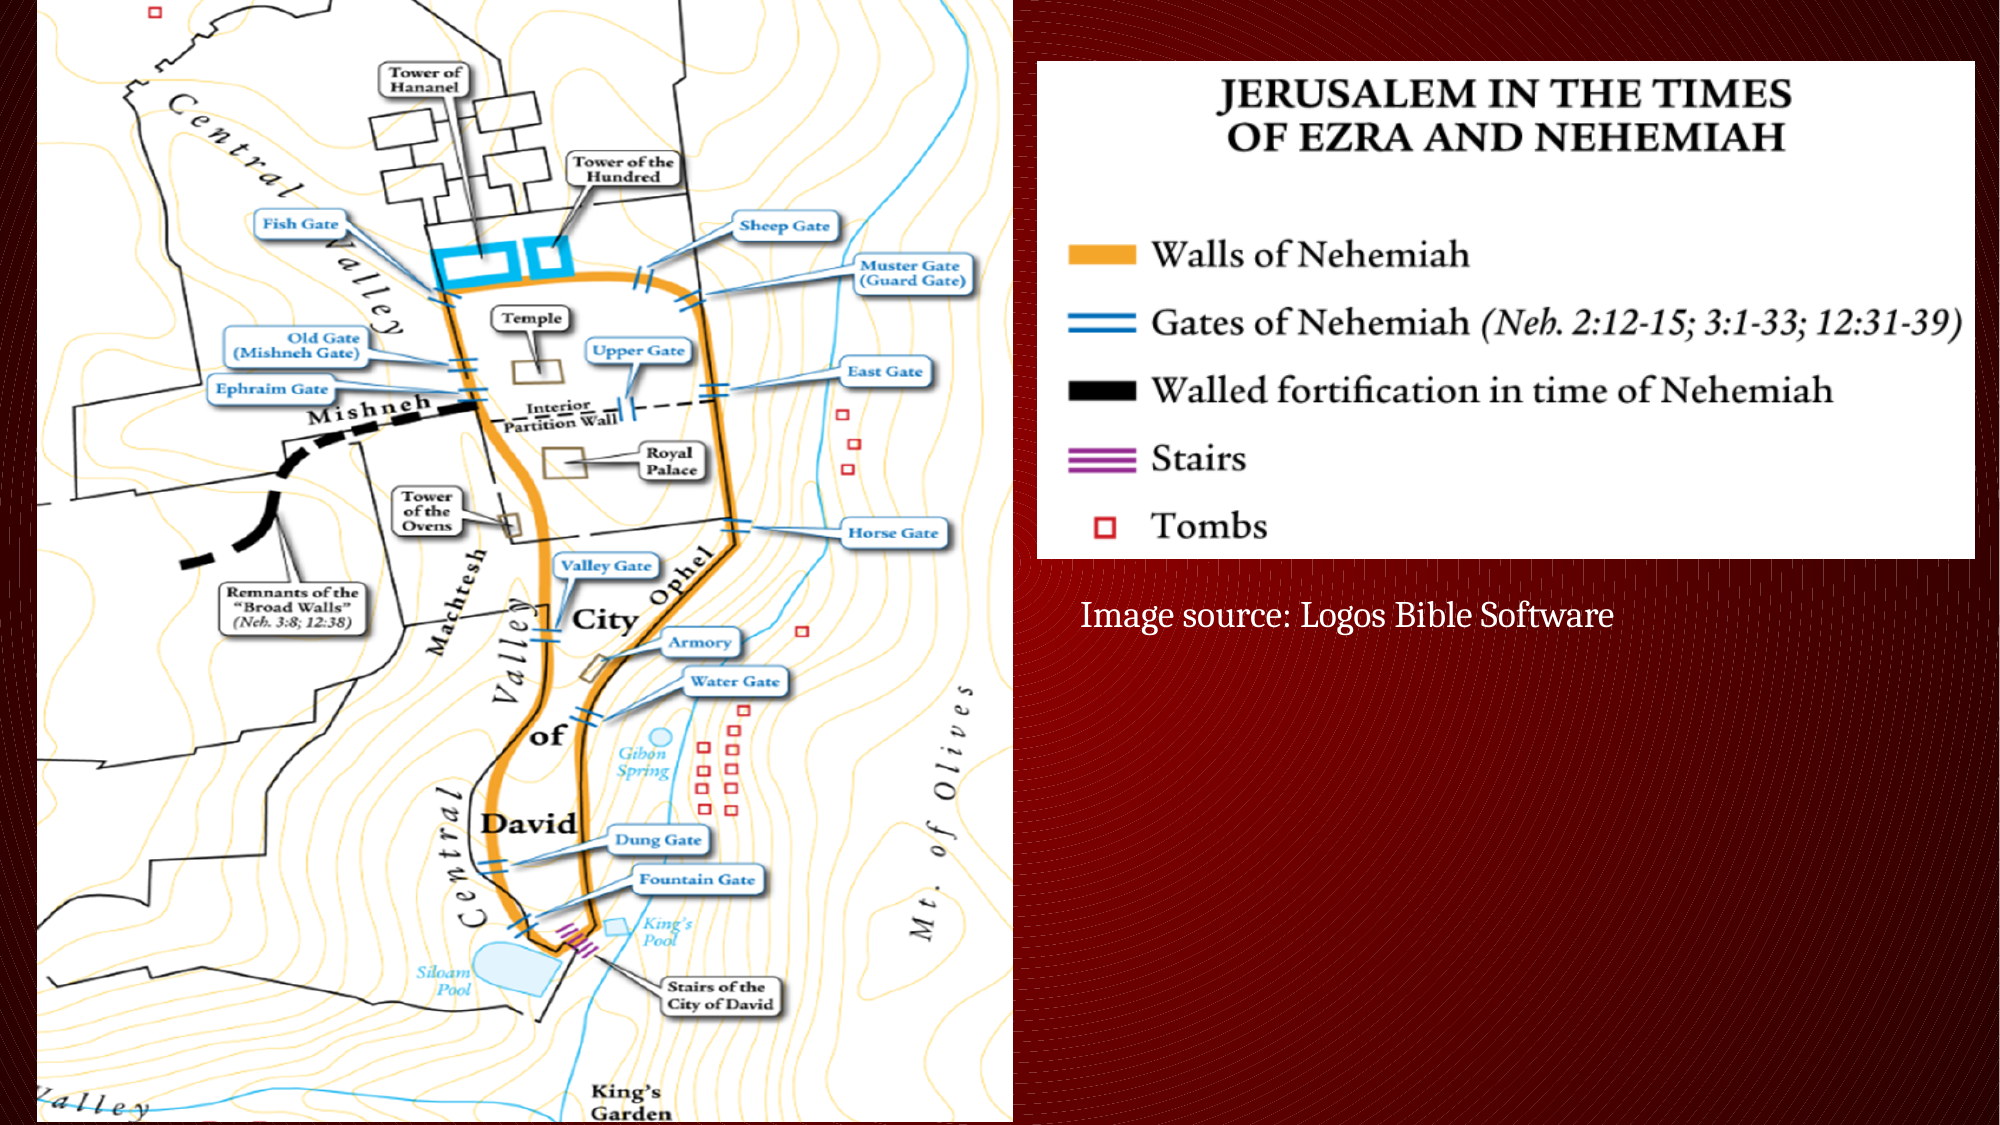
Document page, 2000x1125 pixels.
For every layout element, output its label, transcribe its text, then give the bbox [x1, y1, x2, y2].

picture [1036, 61, 1976, 559]
picture [36, 0, 1013, 1122]
text_box Image source: Logos Bible Software [1065, 587, 1631, 643]
